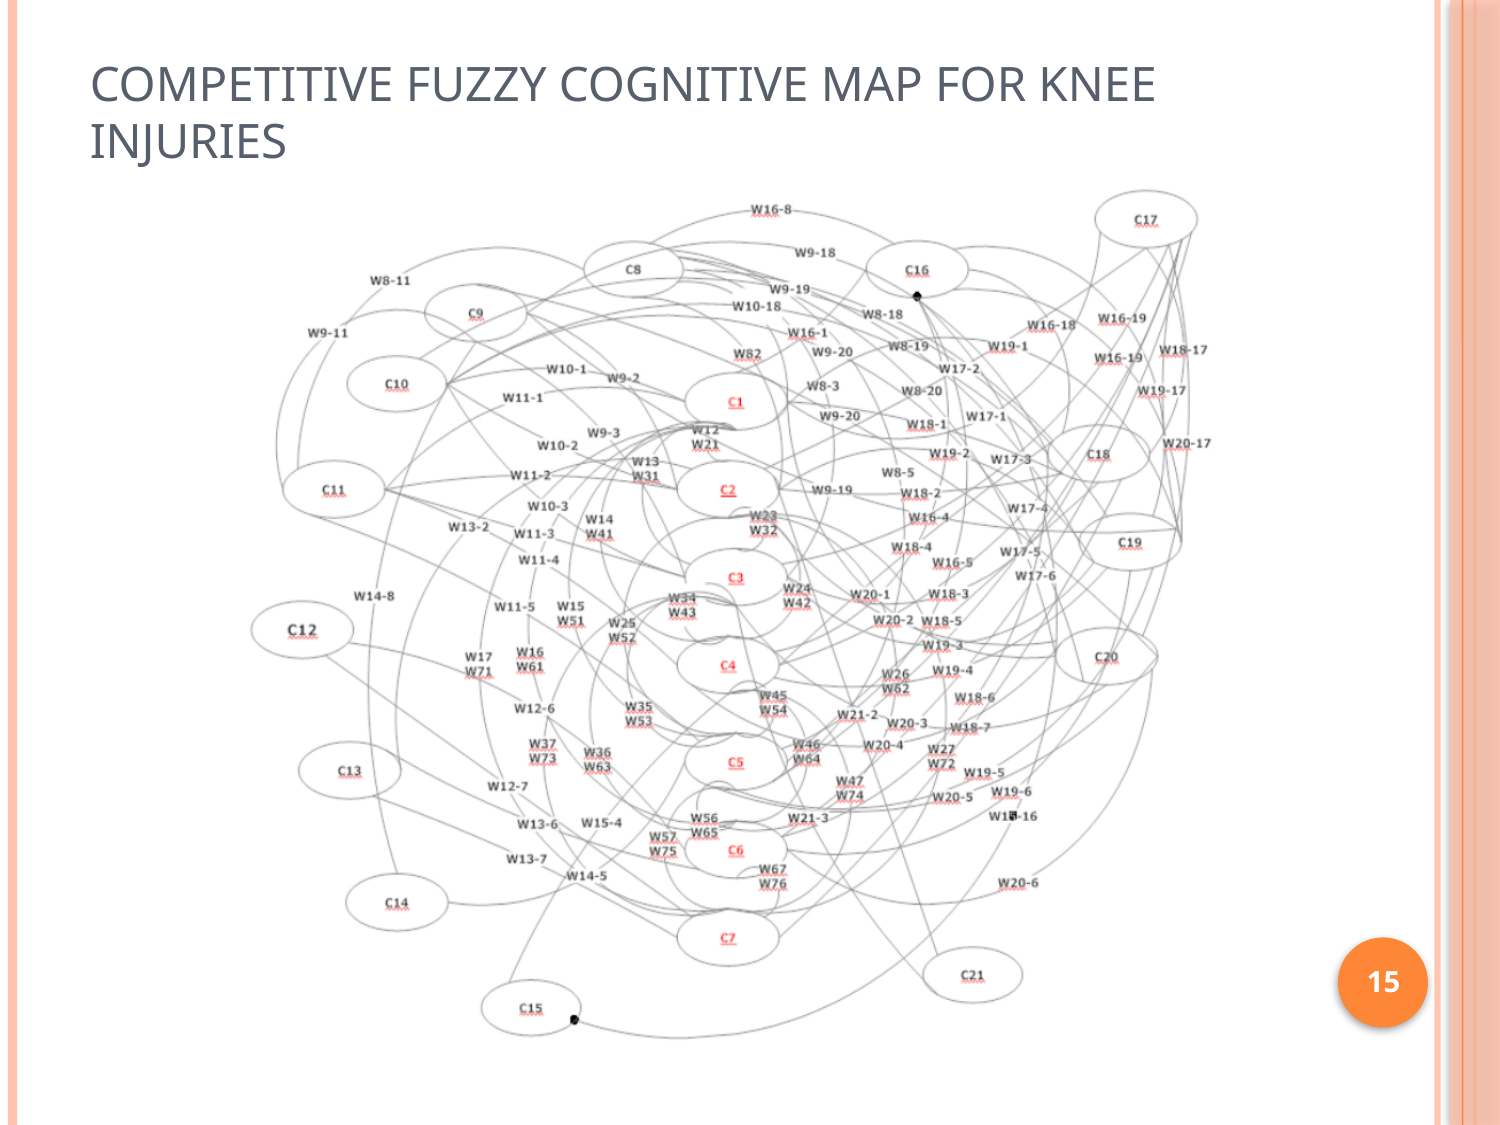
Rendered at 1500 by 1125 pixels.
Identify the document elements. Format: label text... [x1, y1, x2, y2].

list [111, 183, 1330, 1063]
slide_number 15 [1335, 940, 1434, 1027]
title Competitive Fuzzy Cognitive Map for Knee Injuries [75, 45, 1300, 233]
